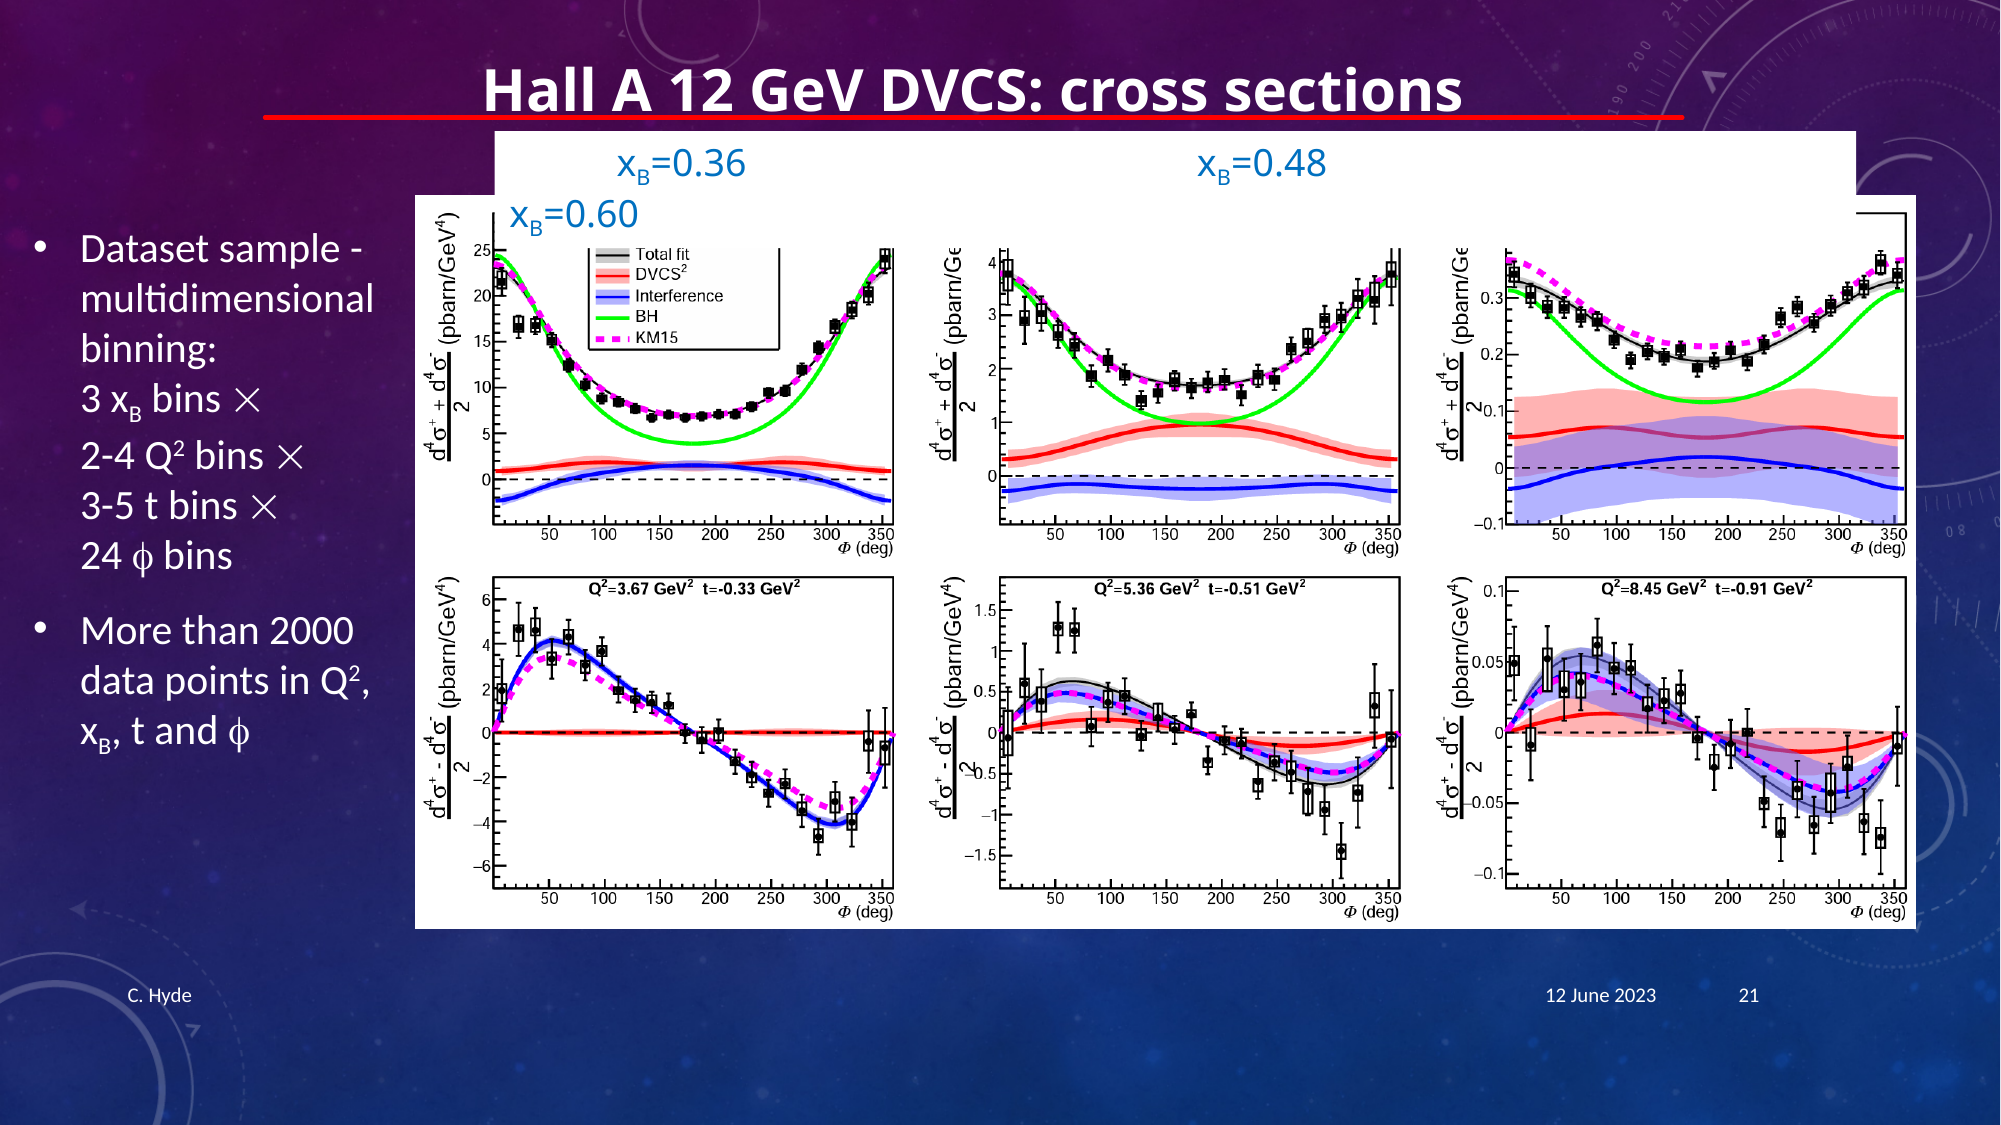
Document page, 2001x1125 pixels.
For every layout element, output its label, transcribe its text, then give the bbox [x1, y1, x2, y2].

footer C. Hyde [112, 963, 1397, 1025]
text_box Dataset sample - multidimensional binning: 3 xB bins  2-4 Q2 bins  3-5 t bins  24 f bins More than 2000 data points in Q2, xB, t and f [18, 213, 409, 767]
text_box Hall A 12 GeV DVCS: cross sections [263, 120, 1682, 131]
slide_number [1409, 963, 1672, 1025]
picture [0, 0, 2001, 1125]
text_box Hall A 12 GeV DVCS: cross sections [263, 45, 1682, 115]
text_box xB=0.36 xB=0.48 xB=0.60 [494, 131, 1857, 195]
slide_number 21 [1684, 963, 1775, 1025]
